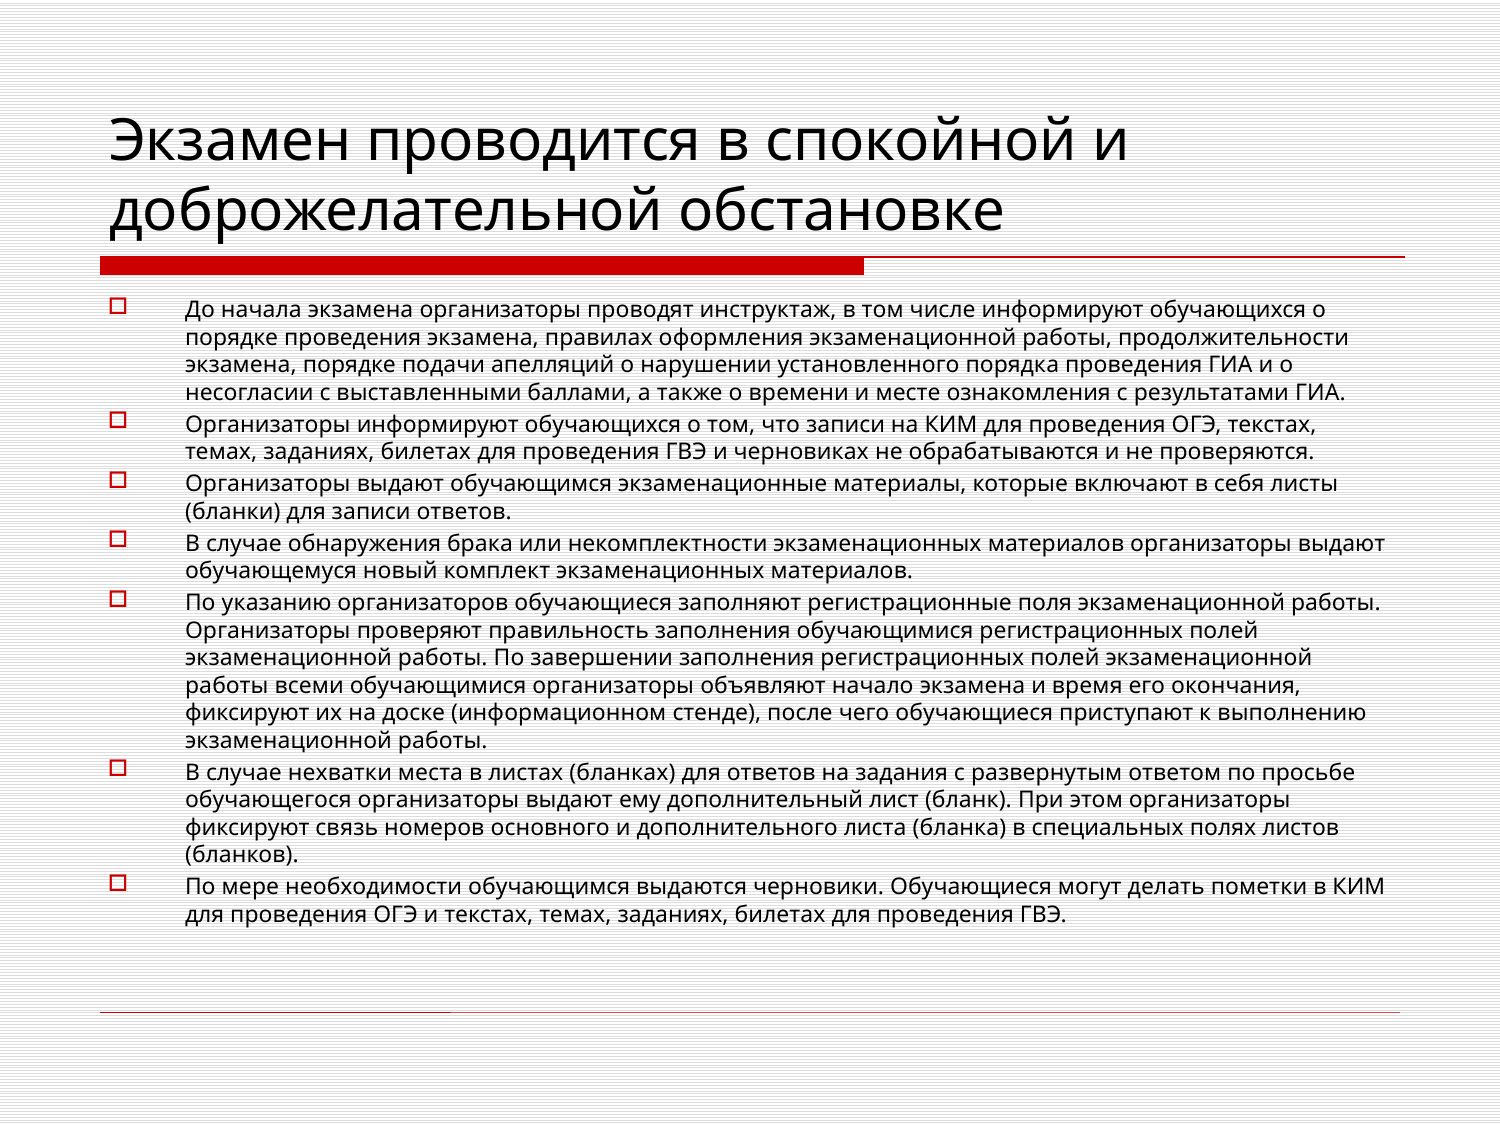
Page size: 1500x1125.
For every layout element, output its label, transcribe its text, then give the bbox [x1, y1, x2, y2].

title Экзамен проводится в спокойной и доброжелательной обстановке [93, 49, 1407, 250]
list До начала экзамена организаторы проводят инструктаж, в том числе информируют обучающихся о порядке проведения экзамена, правилах оформления экзаменационной работы, продолжительности экзамена, порядке подачи апелляций о нарушении установленного порядка проведения ГИА и о несогласии с выставленными баллами, а также о времени и месте ознакомления с результатами ГИА. Организаторы информируют обучающихся о том, что записи на КИМ для проведения ОГЭ, текстах, темах, заданиях, билетах для проведения ГВЭ и черновиках не обрабатываются и не проверяются. Организаторы выдают обучающимся экзаменационные материалы, которые включают в себя листы (бланки) для записи ответов. В случае обнаружения брака или некомплектности экзаменационных материалов организаторы выдают обучающемуся новый комплект экзаменационных материалов. По указанию организаторов обучающиеся заполняют регистрационные поля экзаменационной работы. Организаторы проверяют правильность заполнения обучающимися регистрационных полей экзаменационной работы. По завершении заполнения регистрационных полей экзаменационной работы всеми обучающимися организаторы объявляют начало экзамена и время его окончания, фиксируют их на доске (информационном стенде), после чего обучающиеся приступают к выполнению экзаменационной работы. В случае нехватки места в листах (бланках) для ответов на задания с развернутым ответом по просьбе обучающегося организаторы выдают ему дополнительный лист (бланк). При этом организаторы фиксируют связь номеров основного и дополнительного листа (бланка) в специальных полях листов (бланков). По мере необходимости обучающимся выдаются черновики. Обучающиеся могут делать пометки в КИМ для проведения ОГЭ и текстах, темах, заданиях, билетах для проведения ГВЭ. [92, 287, 1406, 988]
